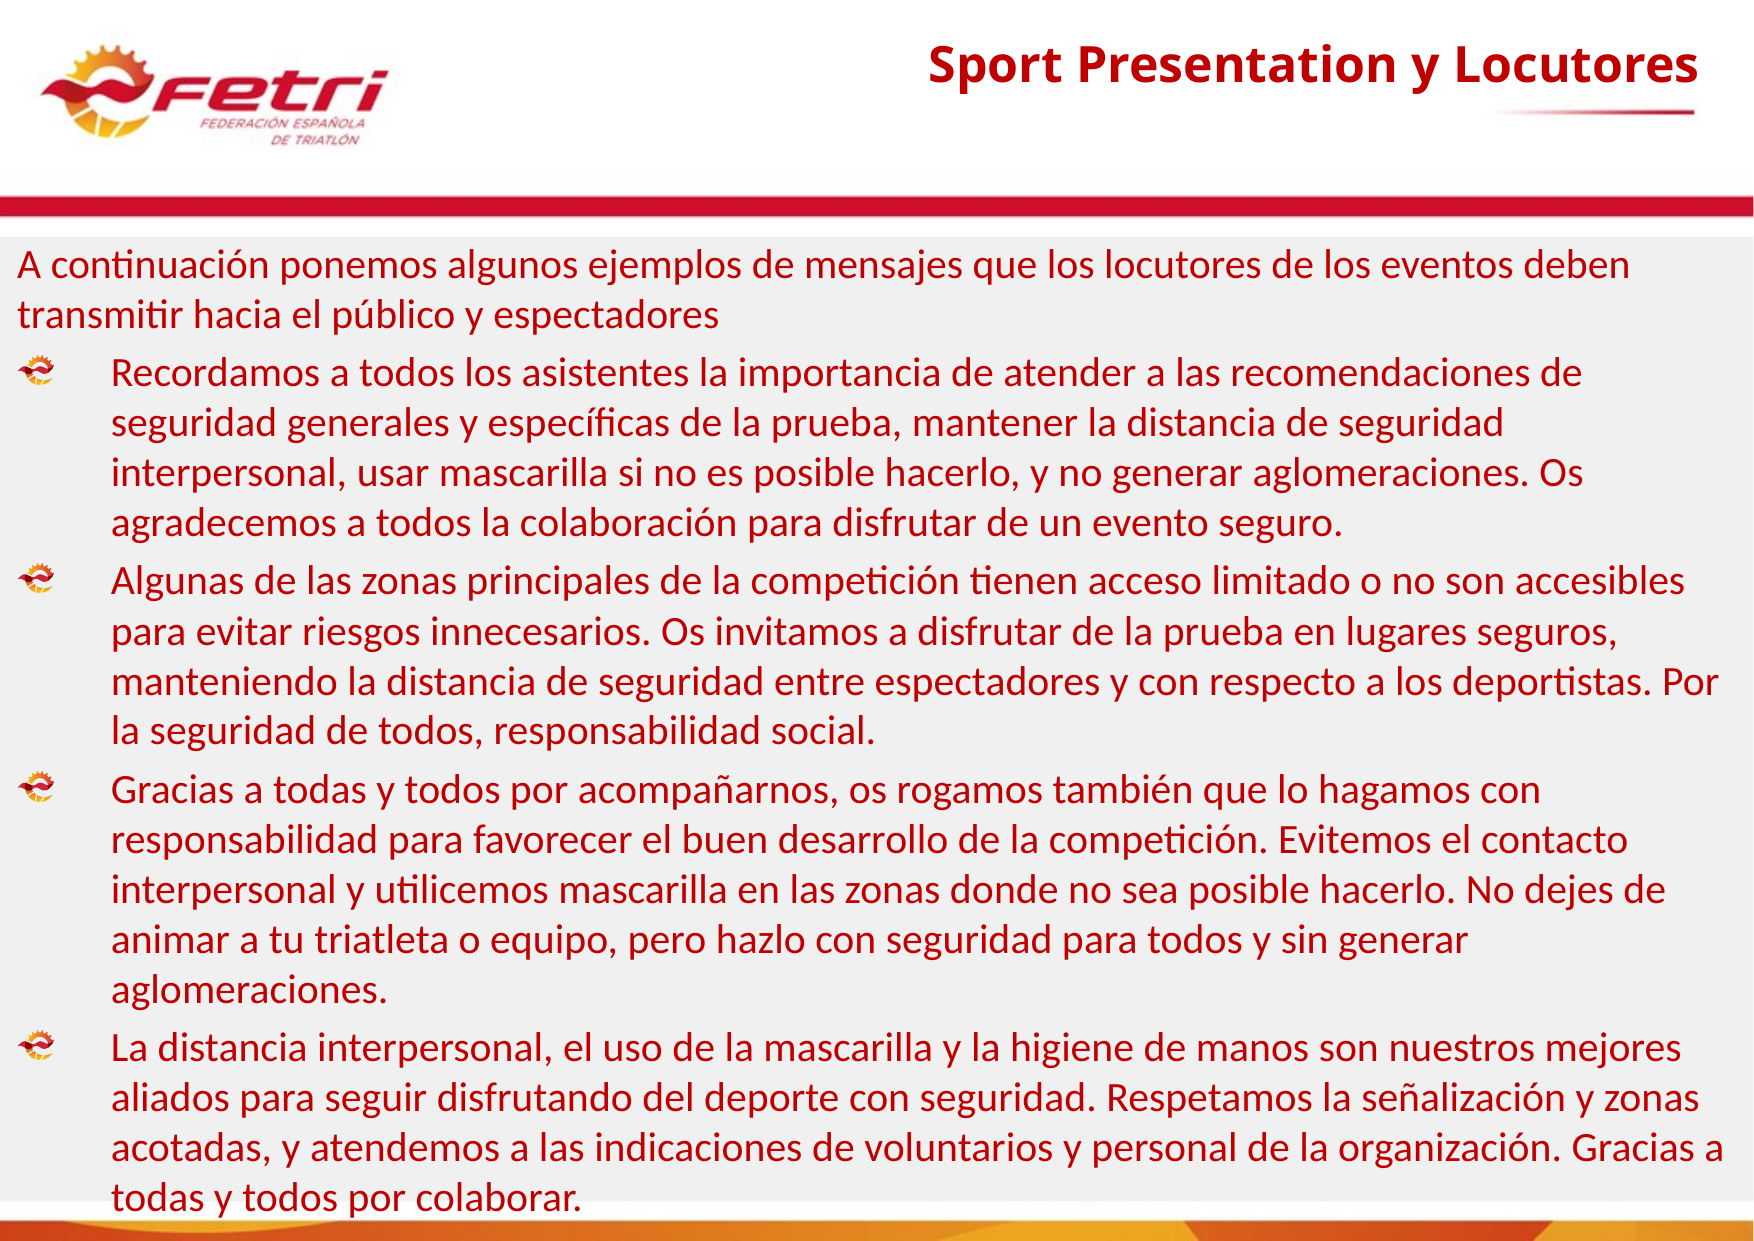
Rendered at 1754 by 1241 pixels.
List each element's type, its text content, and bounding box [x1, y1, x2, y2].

picture [0, 1171, 1754, 1241]
picture [17, 355, 54, 385]
picture [17, 563, 54, 593]
text_box Sport Presentation y Locutores [831, 25, 1717, 99]
picture [0, 0, 1754, 227]
subtitle A continuación ponemos algunos ejemplos de mensajes que los locutores de los eventos deben transmitir hacia el público y espectadores Recordamos a todos los asistentes la importancia de atender a las recomendaciones de seguridad generales y específicas de la prueba, mantener la distancia de seguridad interpersonal, usar mascarilla si no es posible hacerlo, y no generar aglomeraciones. Os agradecemos a todos la colaboración para disfrutar de un evento seguro. Algunas de las zonas principales de la competición tienen acceso limitado o no son accesibles para evitar riesgos innecesarios. Os invitamos a disfrutar de la prueba en lugares seguros, manteniendo la distancia de seguridad entre espectadores y con respecto a los deportistas. Por la seguridad de todos, responsabilidad social. Gracias a todas y todos por acompañarnos, os rogamos también que lo hagamos con responsabilidad para favorecer el buen desarrollo de la competición. Evitemos el contacto interpersonal y utilicemos mascarilla en las zonas donde no sea posible hacerlo. No dejes de animar a tu triatleta o equipo, pero hazlo con seguridad para todos y sin generar aglomeraciones. La distancia interpersonal, el uso de la mascarilla y la higiene de manos son nuestros mejores aliados para seguir disfrutando del deporte con seguridad. Respetamos la señalización y zonas acotadas, y atendemos a las indicaciones de voluntarios y personal de la organización. Gracias a todas y todos por colaborar. [0, 227, 1754, 1171]
picture [17, 771, 54, 802]
picture [17, 1030, 54, 1060]
